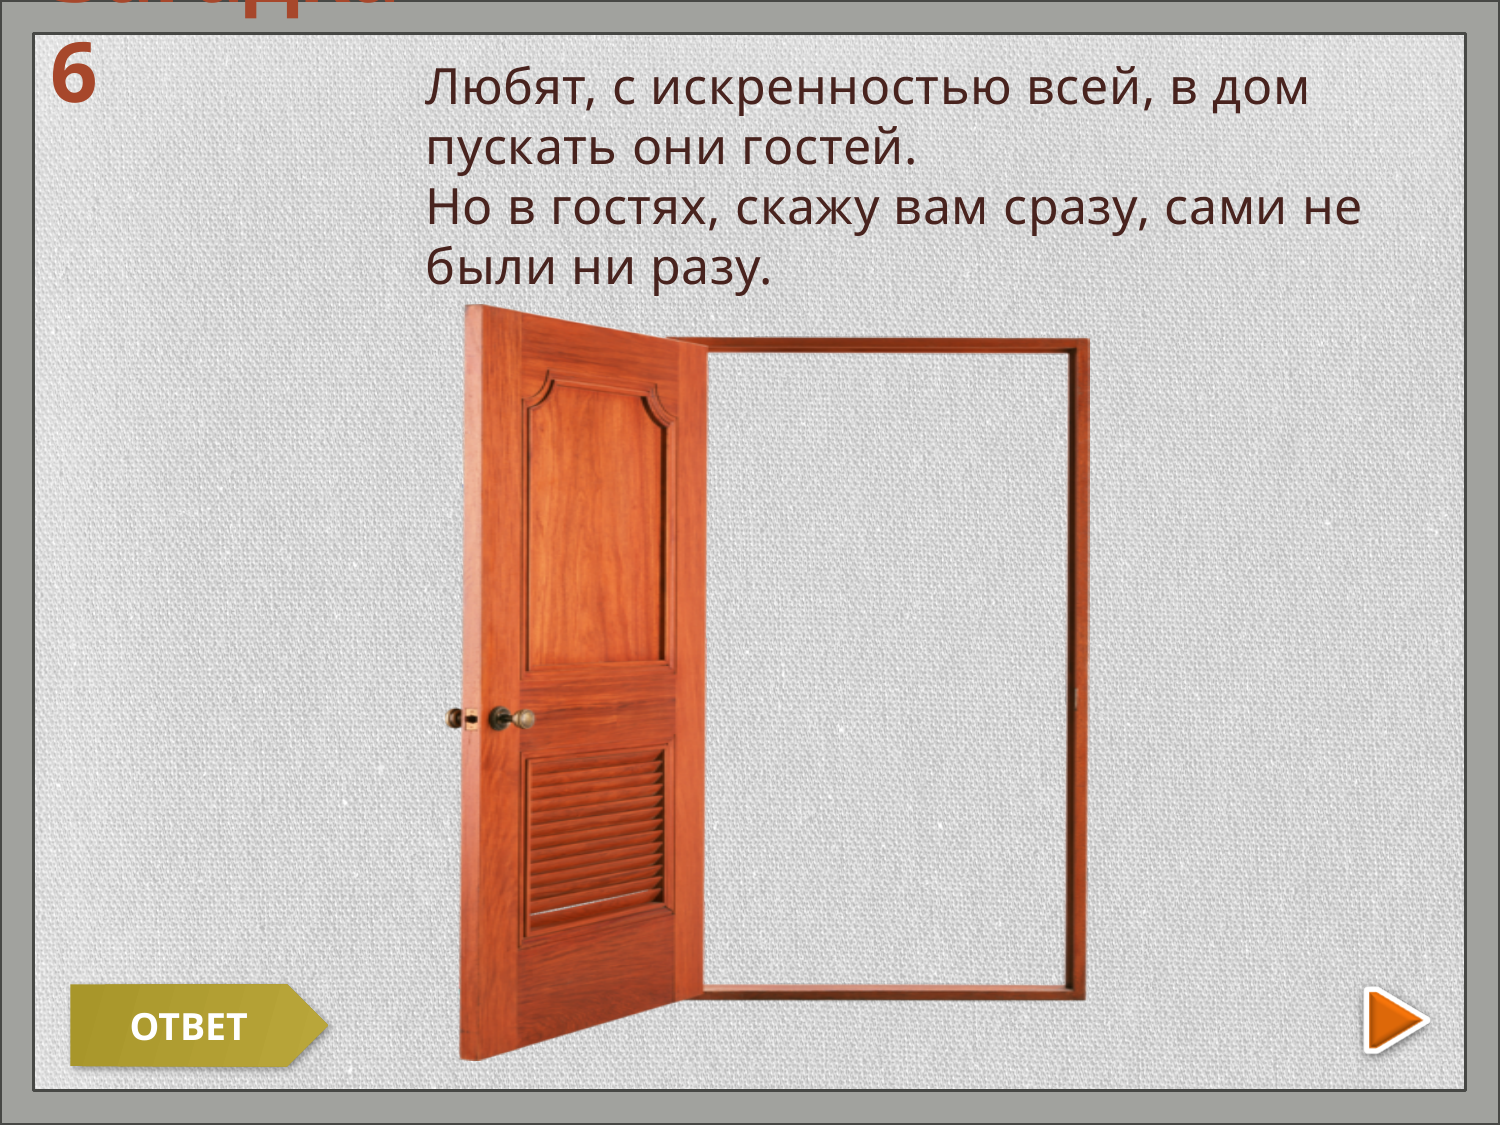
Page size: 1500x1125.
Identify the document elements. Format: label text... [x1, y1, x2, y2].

picture [445, 304, 1091, 1061]
text_box ОТВЕТ [70, 984, 329, 1067]
list Любят, с искренностью всей, в дом пускать они гостей. Но в гостях, скажу вам сразу, сами не были ни разу. [410, 46, 1383, 329]
picture [1347, 972, 1448, 1073]
title Загадка 6 [34, 34, 446, 127]
